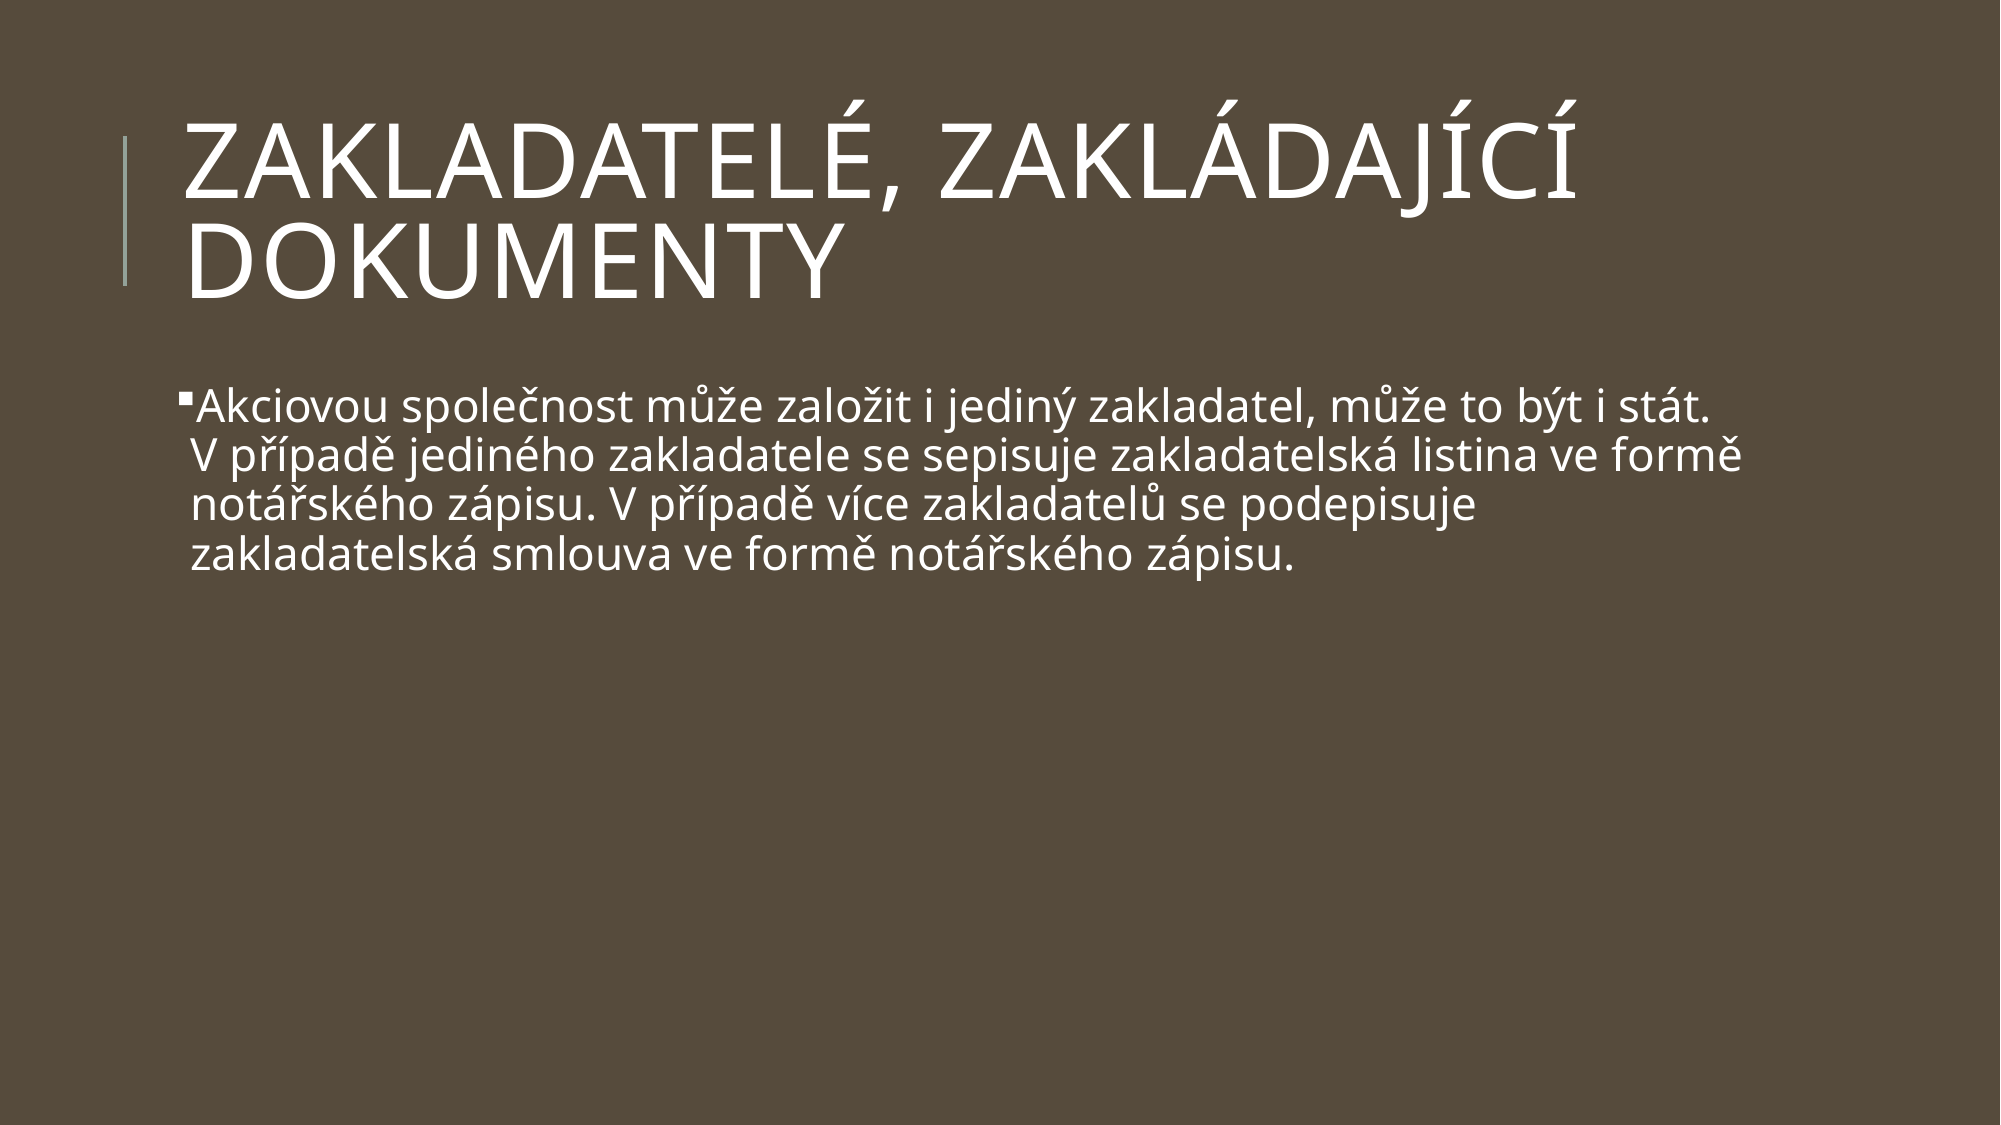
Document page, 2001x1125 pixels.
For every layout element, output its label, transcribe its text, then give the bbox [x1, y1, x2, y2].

title Zakladatelé, zakládající dokumenty [168, 96, 1763, 342]
list Akciovou společnost může založit i jediný zakladatel, může to být i stát. V případě jediného zakladatele se sepisuje zakladatelská listina ve formě notářského zápisu. V případě více zakladatelů se podepisuje zakladatelská smlouva ve formě notářského zápisu. [168, 375, 1763, 1035]
